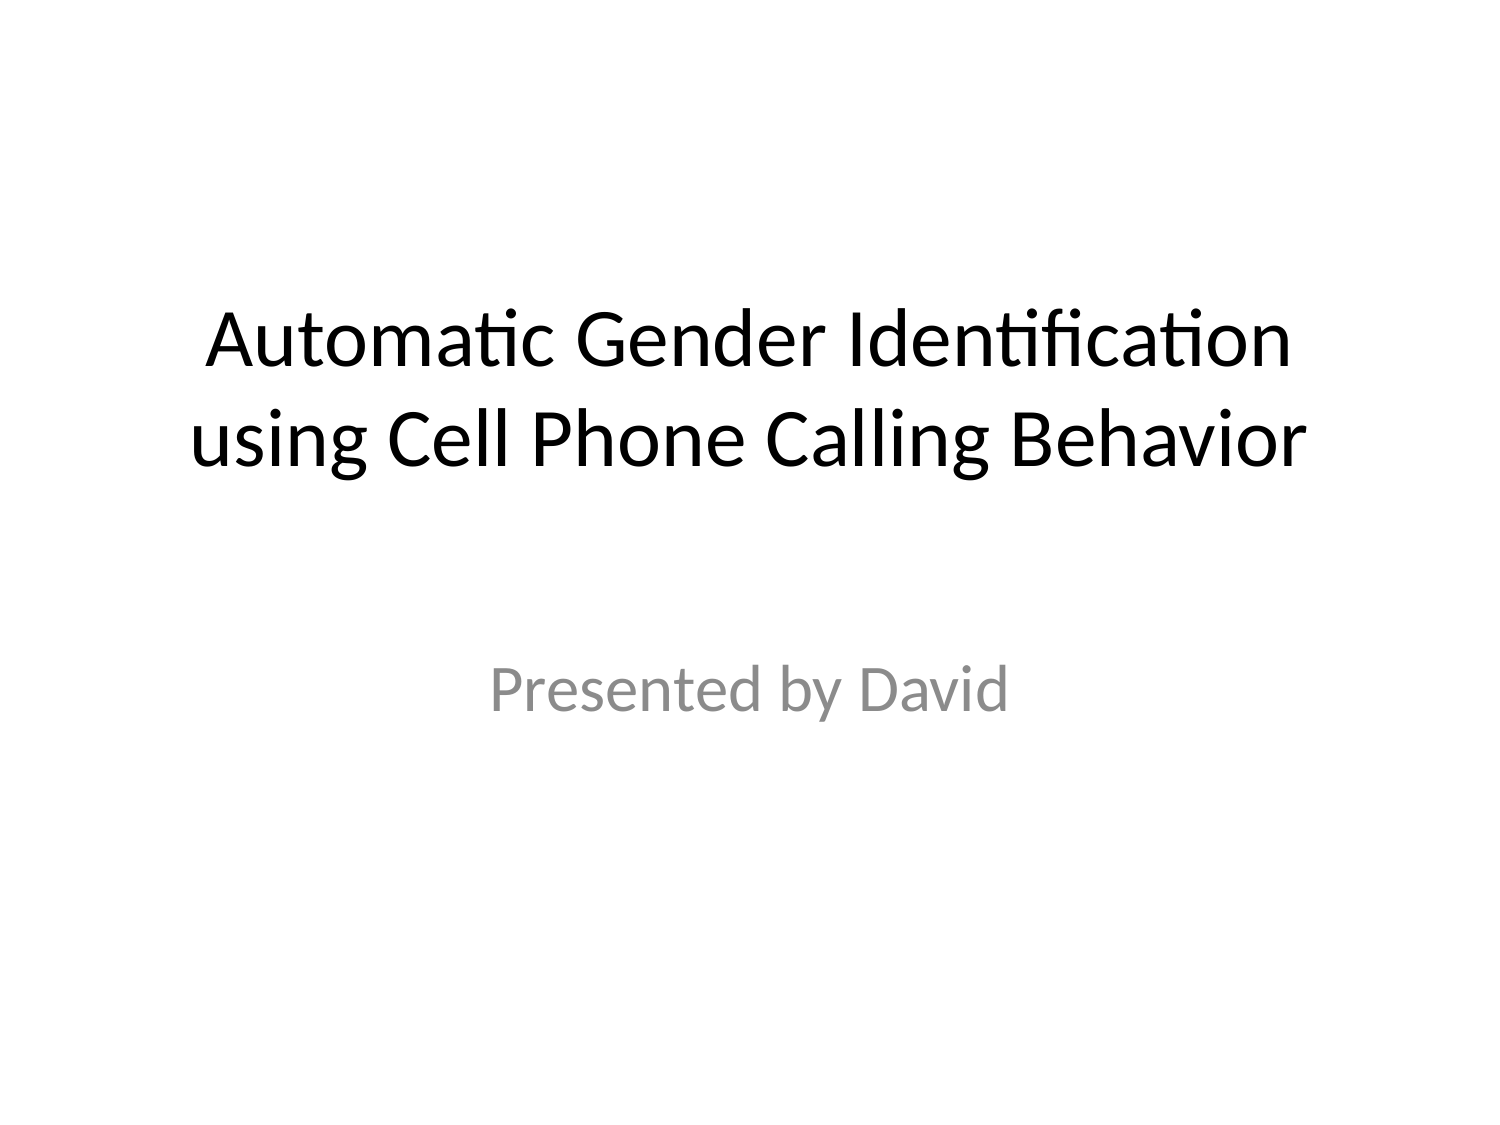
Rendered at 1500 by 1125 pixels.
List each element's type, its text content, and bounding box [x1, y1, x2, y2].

title Automatic Gender Identification using Cell Phone Calling Behavior [112, 275, 1388, 591]
subtitle Presented by David [225, 637, 1275, 925]
